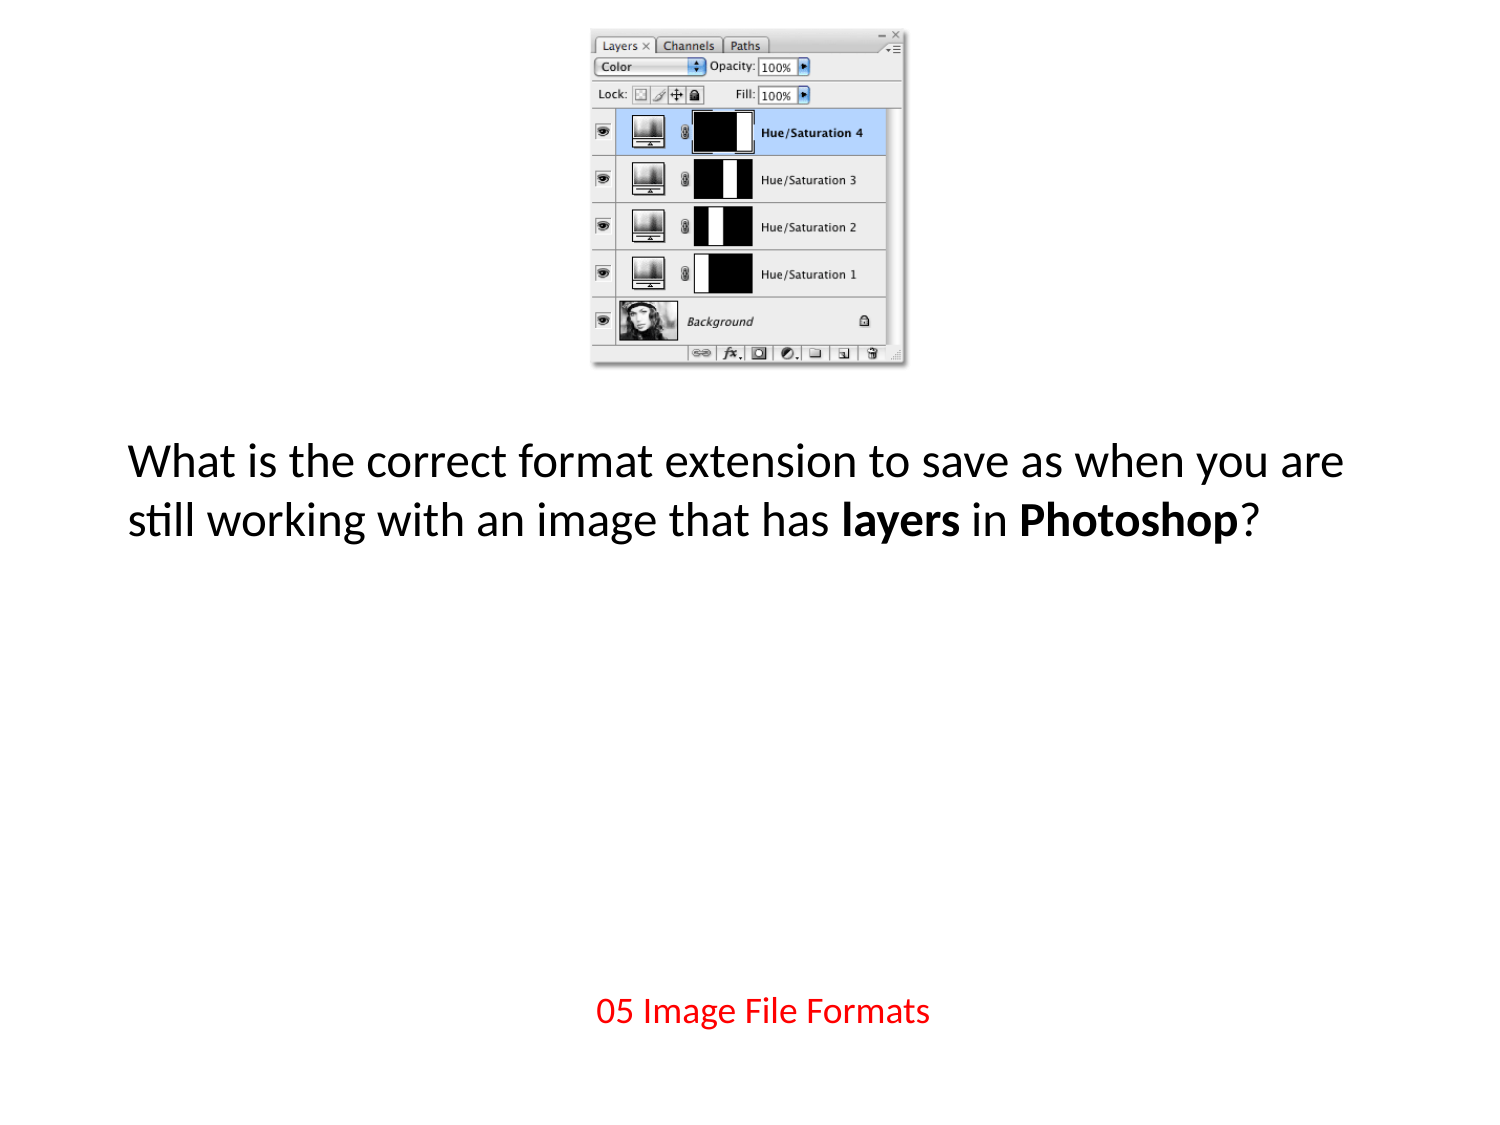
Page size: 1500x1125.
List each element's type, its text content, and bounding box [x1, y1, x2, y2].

title What is the correct format extension to save as when you are still working with an image that has layers in Photoshop? [112, 396, 1388, 638]
text_box 05 Image File Formats [581, 978, 946, 1084]
picture [589, 28, 911, 371]
